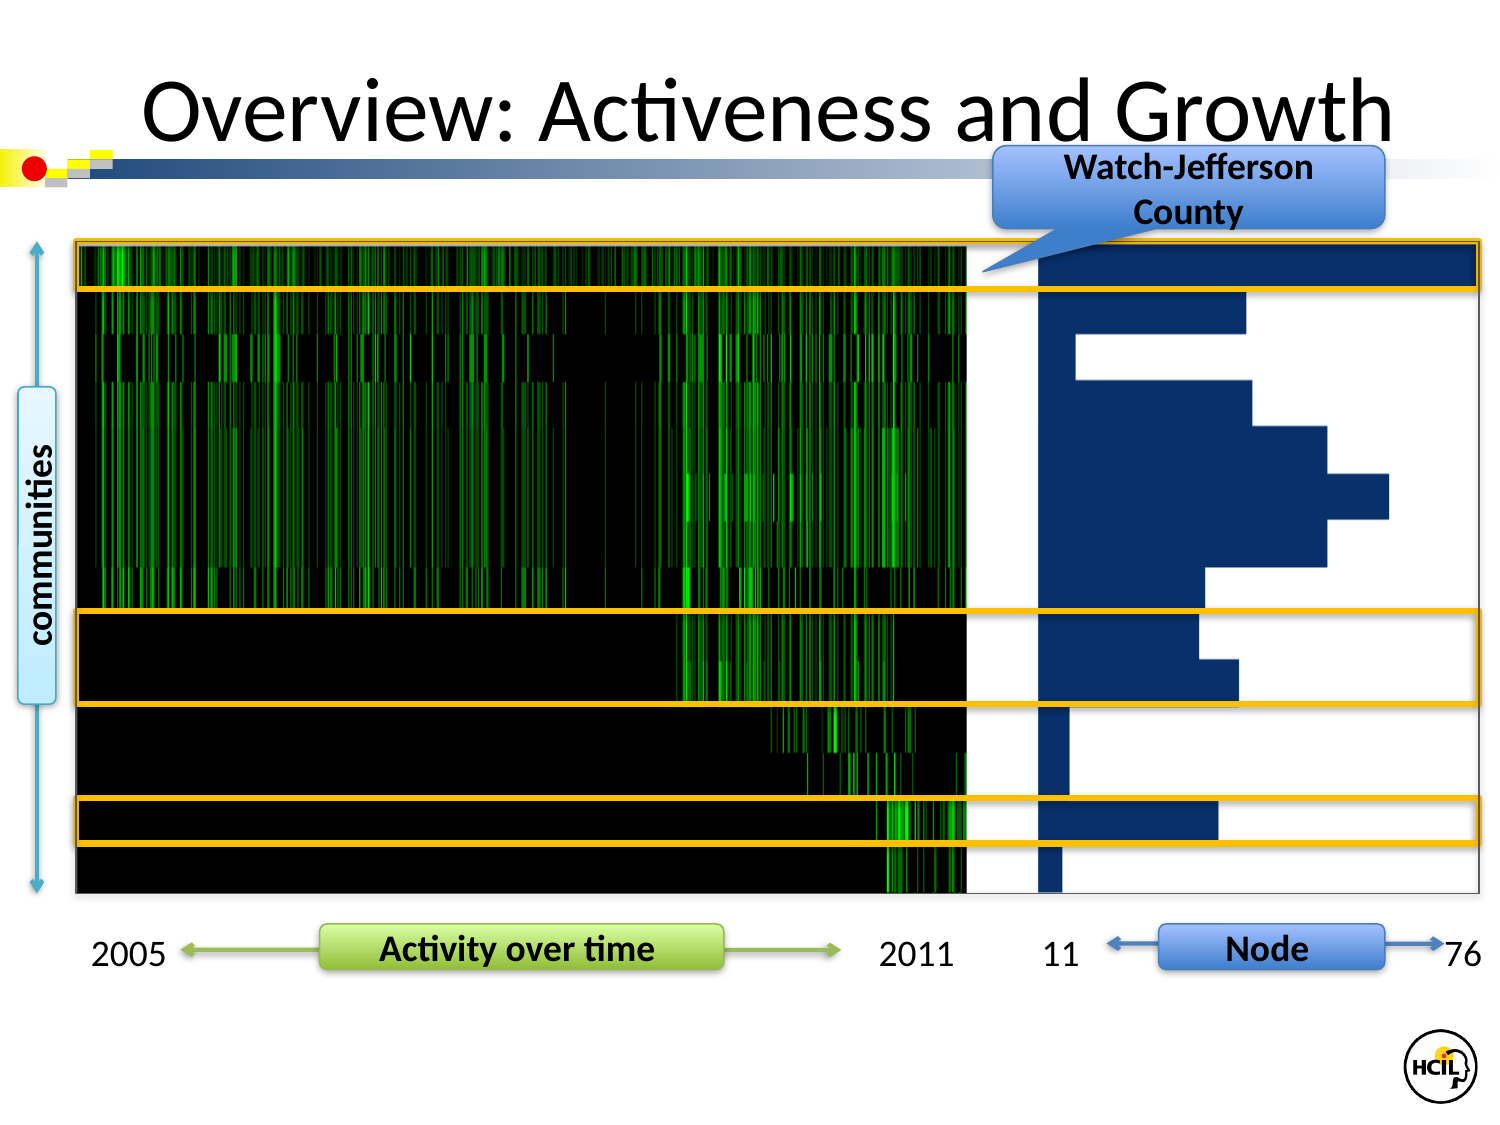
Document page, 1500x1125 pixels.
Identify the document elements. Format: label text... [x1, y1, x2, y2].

text_box Activity over time [318, 959, 725, 971]
title Overview: Activeness and Growth [94, 45, 1445, 166]
text_box communities [17, 576, 57, 705]
text_box 2005 2011 [76, 921, 992, 982]
text_box communities [17, 386, 57, 566]
text_box 11 76 [992, 921, 1500, 982]
text_box Node [1157, 923, 1386, 941]
text_box Watch-Jefferson County [992, 144, 1386, 239]
picture [1403, 1029, 1478, 1104]
picture [75, 241, 1480, 894]
text_box Node [1157, 953, 1386, 971]
text_box Activity over time [318, 923, 725, 948]
